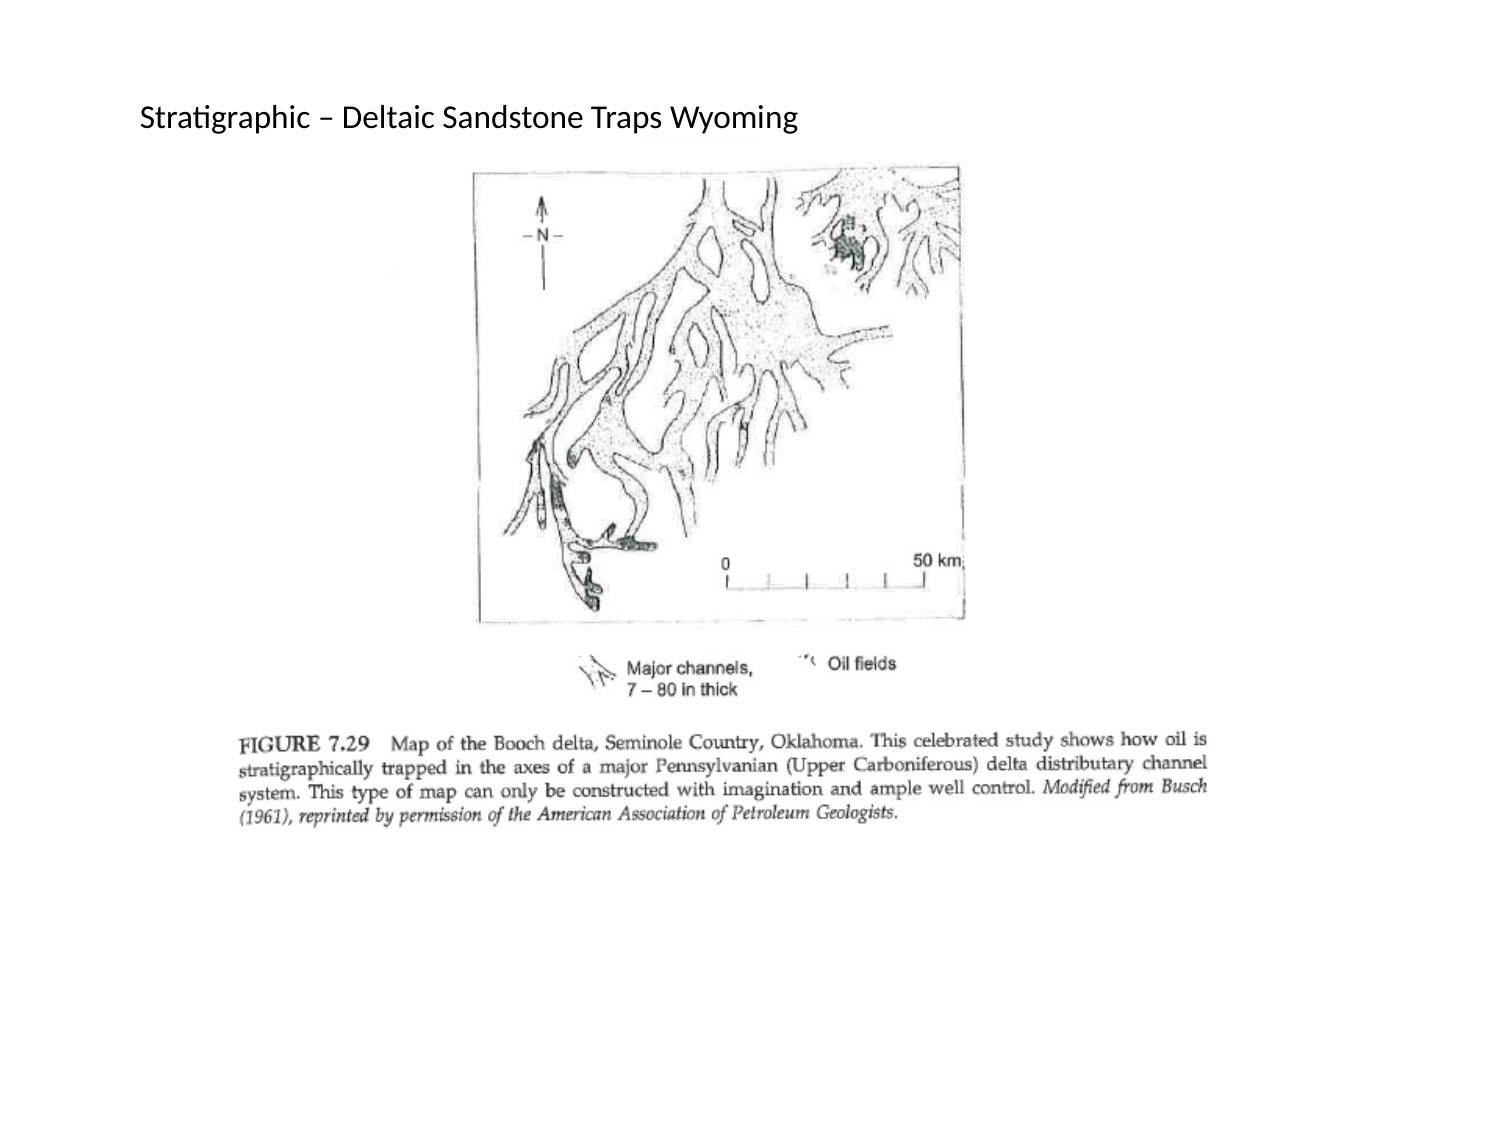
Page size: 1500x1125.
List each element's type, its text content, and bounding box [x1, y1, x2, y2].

picture [237, 137, 1255, 855]
text_box Stratigraphic – Deltaic Sandstone Traps Wyoming [125, 87, 1213, 143]
